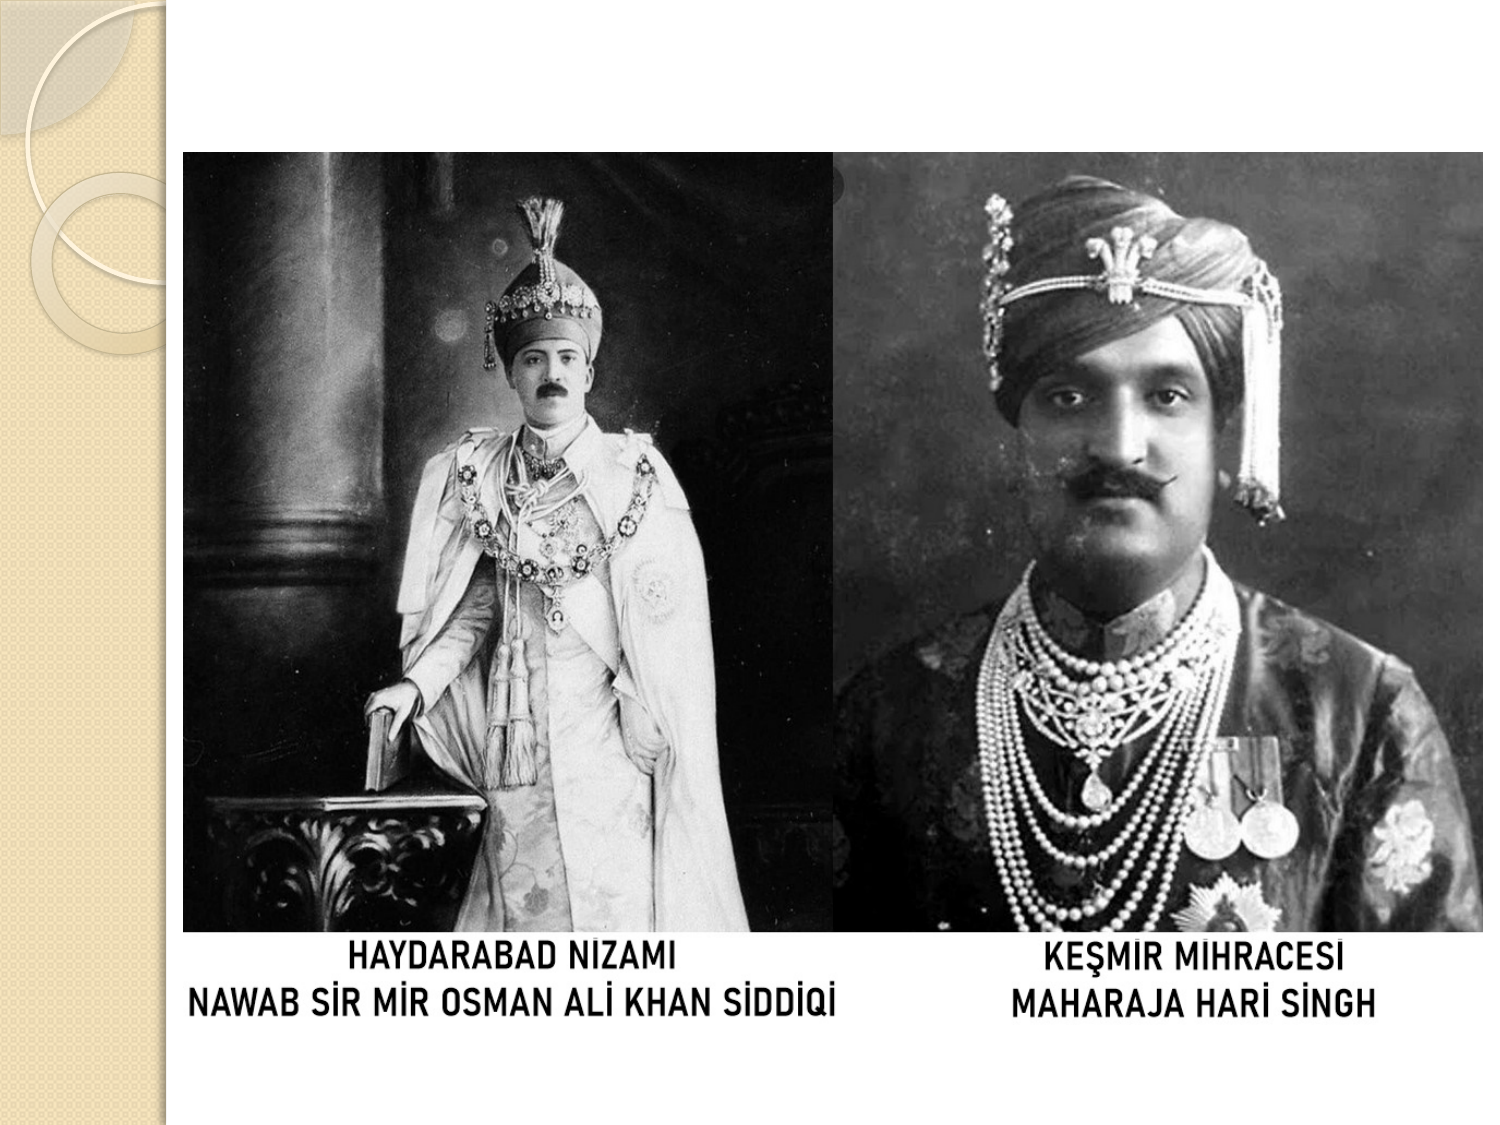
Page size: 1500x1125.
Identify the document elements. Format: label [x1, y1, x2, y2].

list [182, 152, 1483, 1026]
